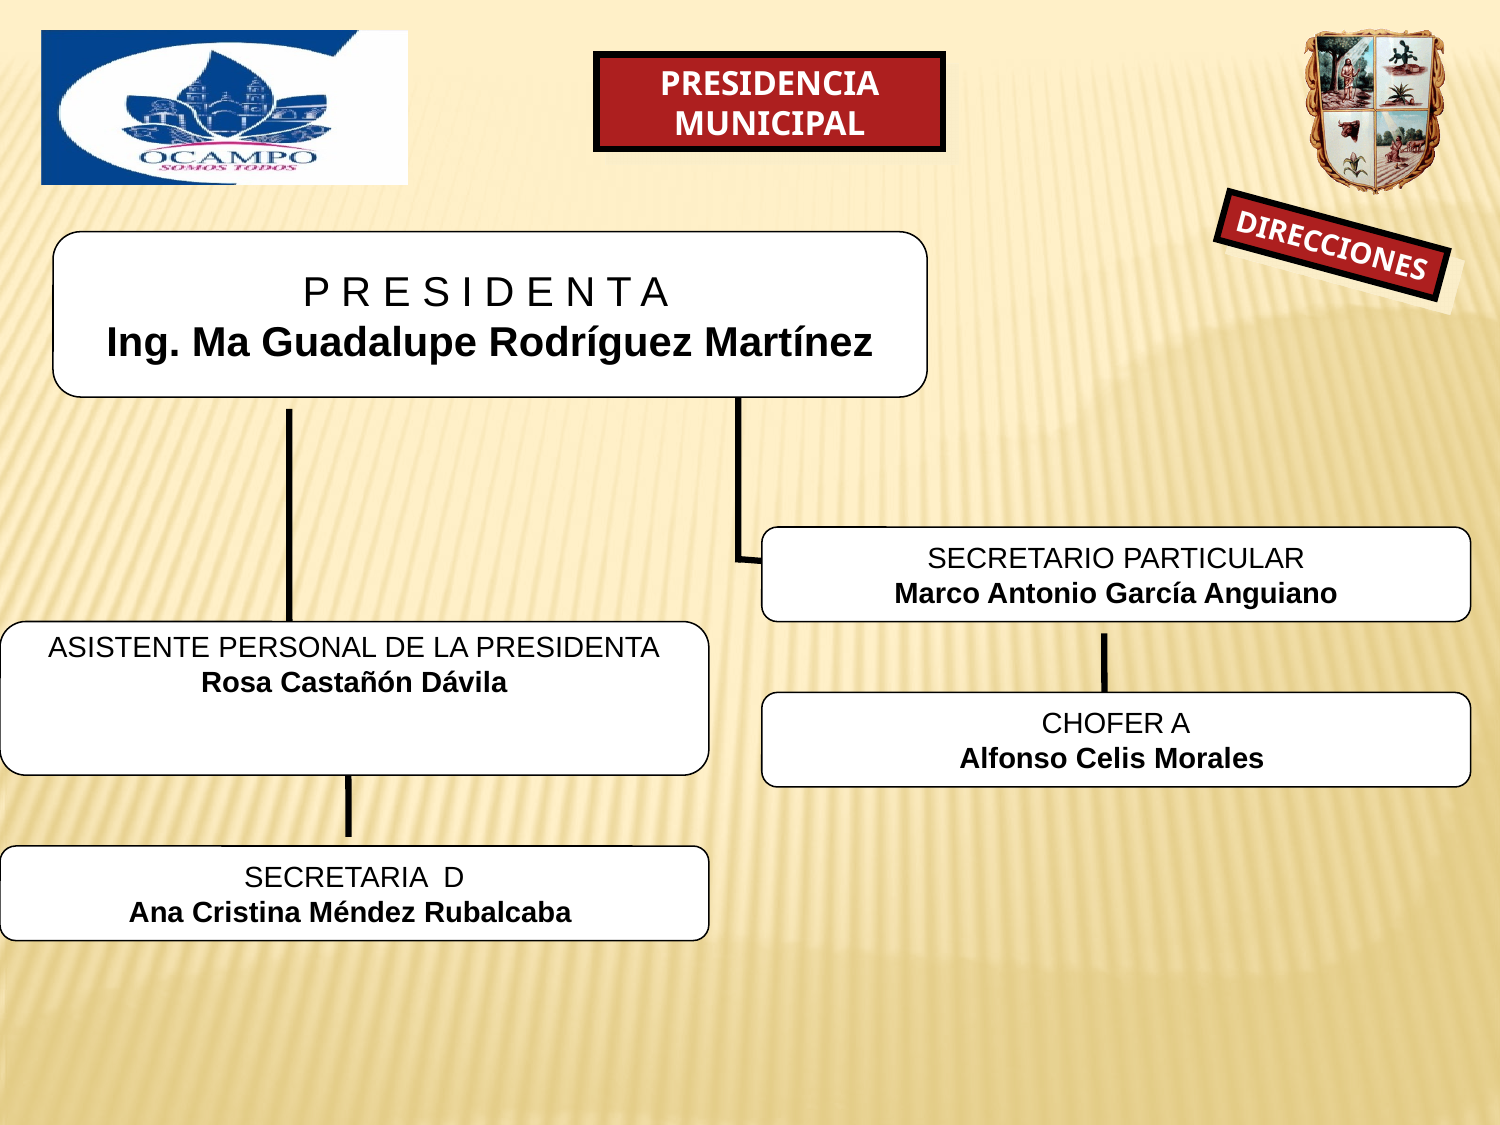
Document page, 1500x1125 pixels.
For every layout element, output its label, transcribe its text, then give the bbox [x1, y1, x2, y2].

text_box SECRETARIO PARTICULAR Marco Antonio García Anguiano [761, 527, 1471, 622]
text_box ASISTENTE PERSONAL DE LA PRESIDENTA Rosa Castañón Dávila [0, 621, 709, 776]
text_box CHOFER A Alfonso Celis Morales [761, 692, 1471, 787]
text_box SECRETARIA D Ana Cristina Méndez Rubalcaba [0, 845, 709, 941]
text_box PRESIDENCIA MUNICIPAL [596, 54, 944, 150]
text_box DIRECCIONES [1216, 191, 1448, 299]
picture [40, 30, 408, 185]
text_box P R E S I D E N T A Ing. Ma Guadalupe Rodríguez Martínez [52, 231, 928, 398]
picture [1303, 23, 1447, 200]
